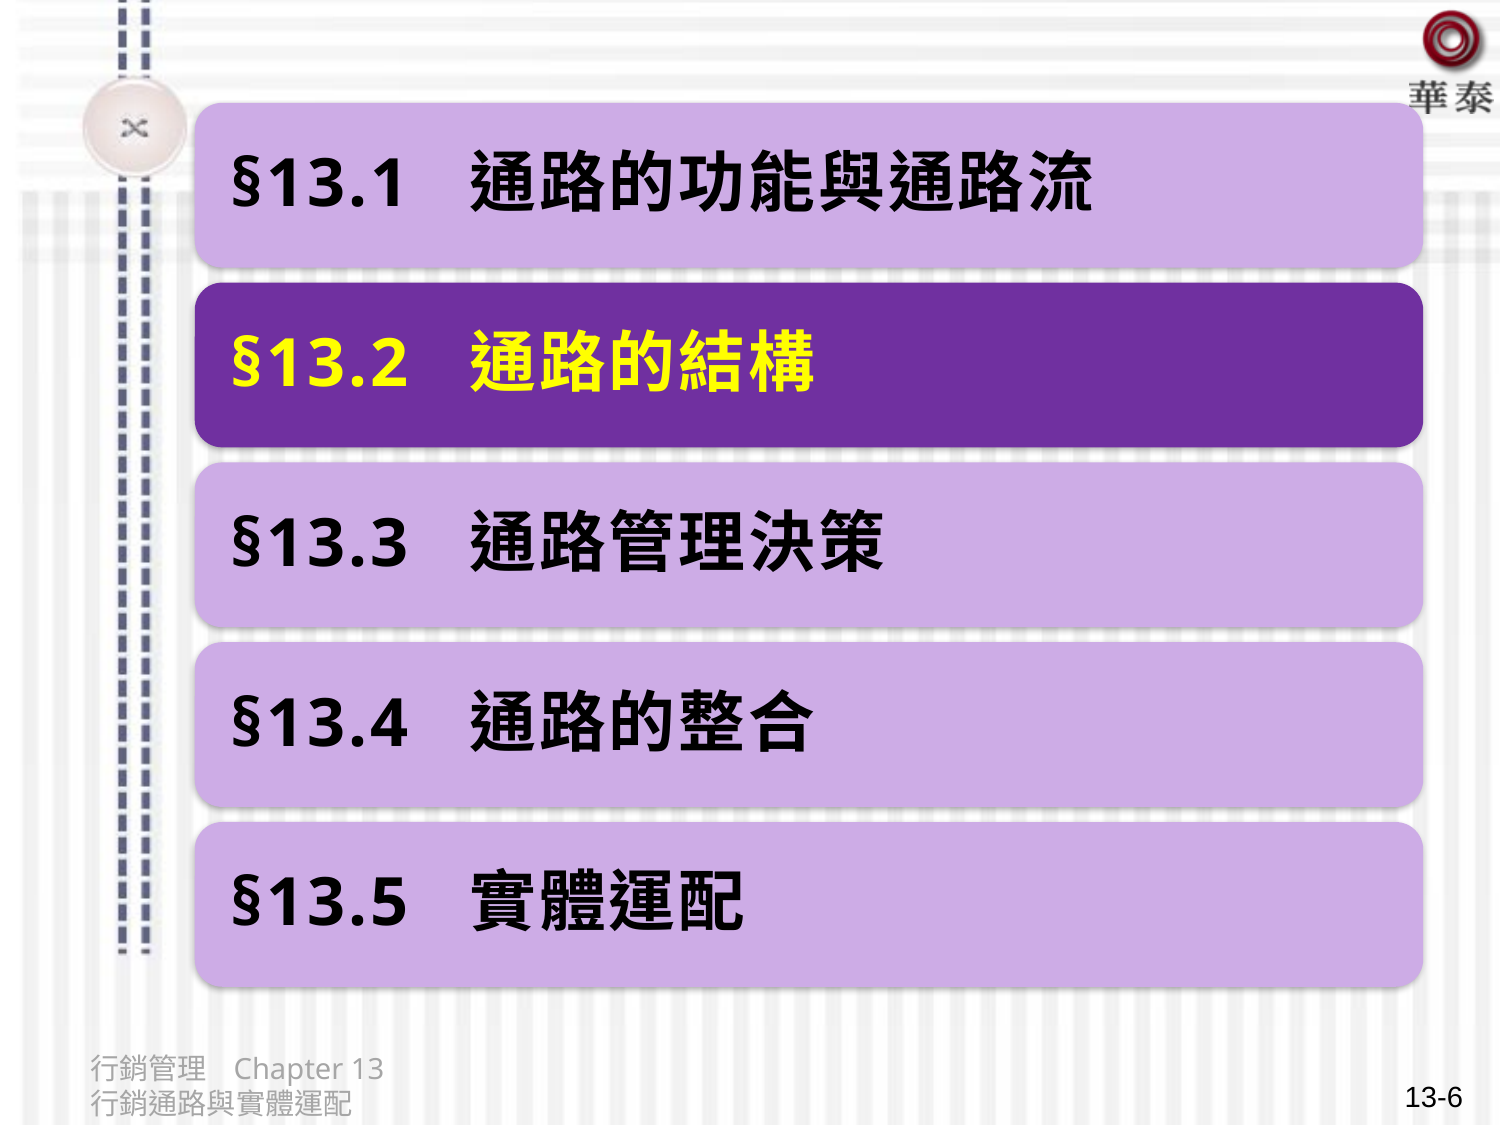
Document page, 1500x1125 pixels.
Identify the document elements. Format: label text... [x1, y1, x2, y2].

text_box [194, 89, 1424, 1000]
slide_number 行銷管理 Chapter 13 行銷通路與實體運配 [75, 1042, 443, 1103]
picture [0, 0, 1500, 1125]
slide_number 13-6 [1128, 1070, 1479, 1115]
